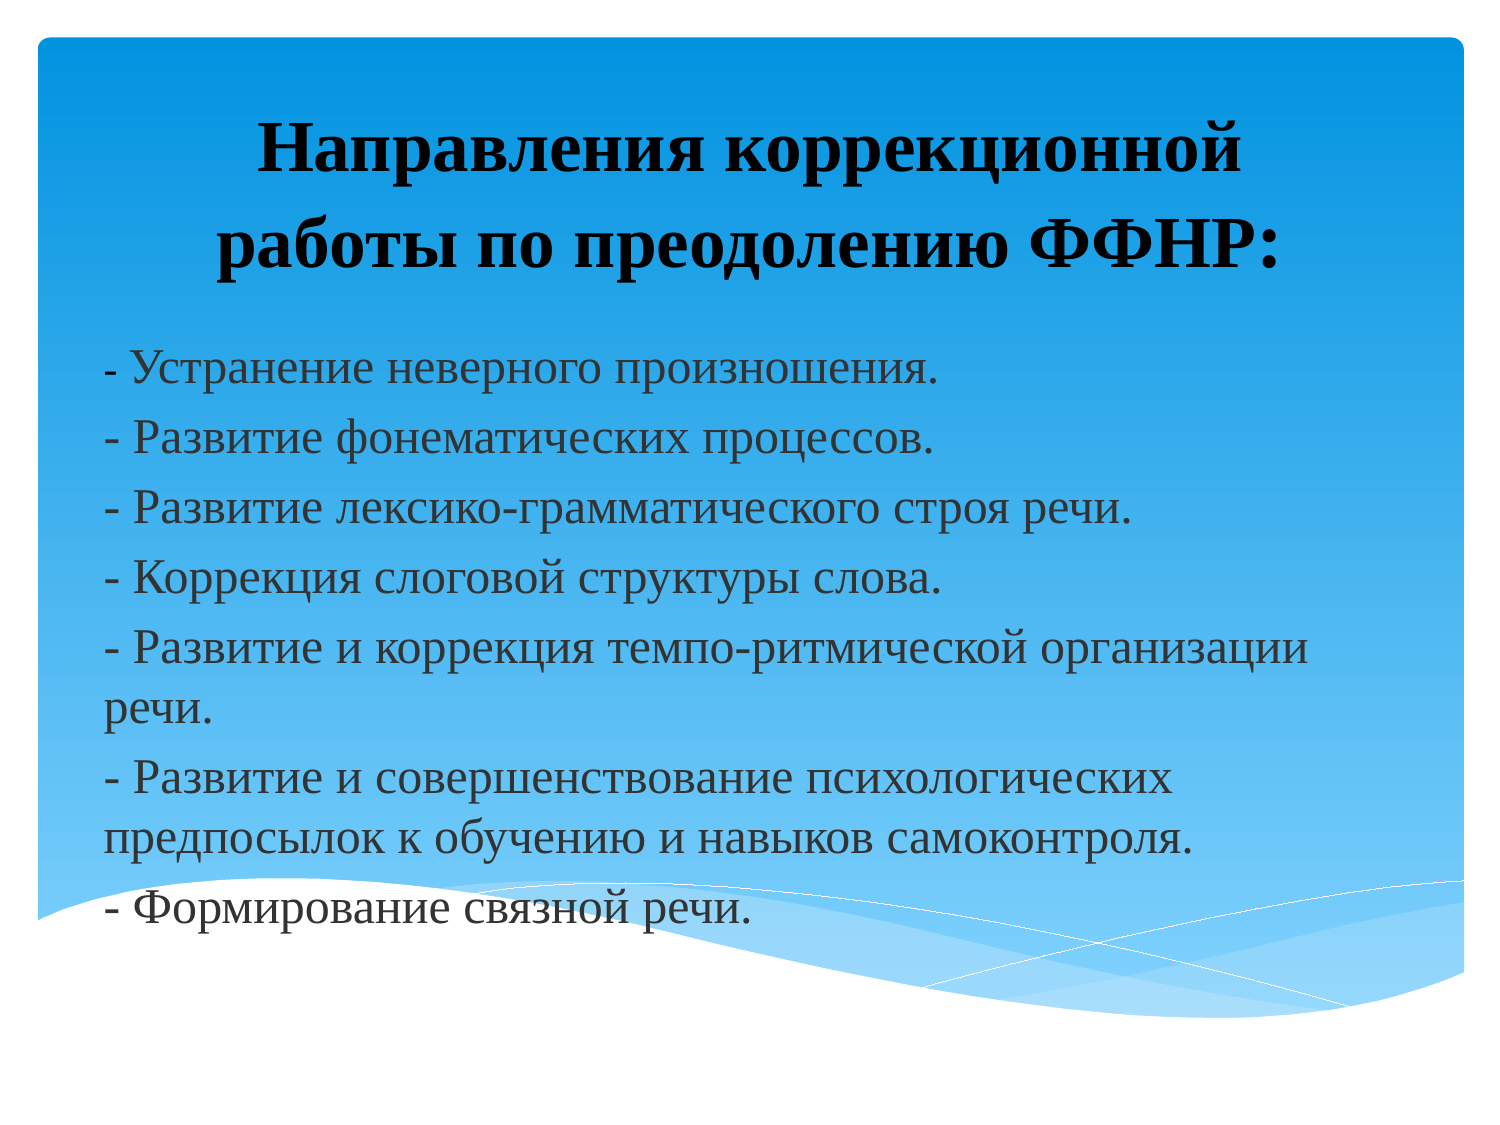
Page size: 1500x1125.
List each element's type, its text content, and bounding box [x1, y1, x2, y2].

title Направления коррекционной работы по преодолению ФФНР: [112, 90, 1388, 291]
subtitle - Устранение неверного произношения. - Развитие фонематических процессов. - Развитие лексико-грамматического строя речи. - Коррекция слоговой структуры слова. - Развитие и коррекция темпо-ритмической организации речи. - Развитие и совершенствование психологических предпосылок к обучению и навыков самоконтроля. - Формирование связной речи. [88, 326, 1436, 953]
